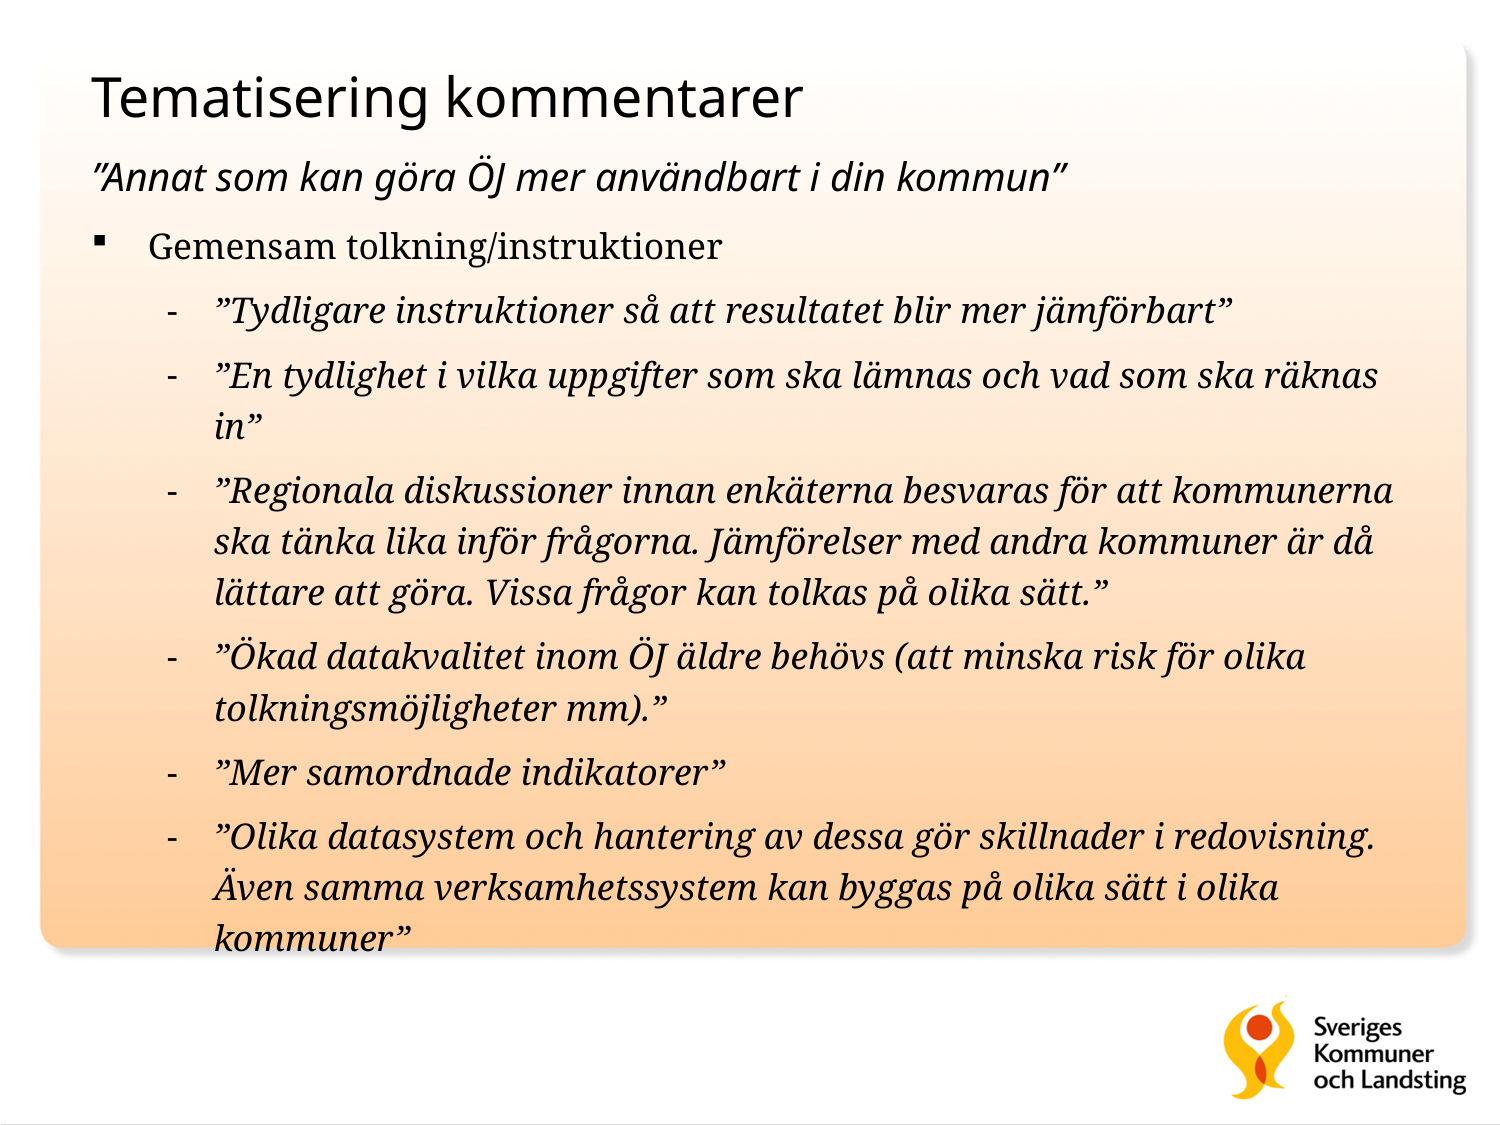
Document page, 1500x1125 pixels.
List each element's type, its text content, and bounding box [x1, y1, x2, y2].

title Tematisering kommentarer ”Annat som kan göra ÖJ mer användbart i din kommun” [76, 19, 1427, 207]
list Gemensam tolkning/instruktioner ”Tydligare instruktioner så att resultatet blir mer jämförbart” ”En tydlighet i vilka uppgifter som ska lämnas och vad som ska räknas in” ”Regionala diskussioner innan enkäterna besvaras för att kommunerna ska tänka lika inför frågorna. Jämförelser med andra kommuner är då lättare att göra. Vissa frågor kan tolkas på olika sätt.” ”Ökad datakvalitet inom ÖJ äldre behövs (att minska risk för olika tolkningsmöjligheter mm).” ”Mer samordnade indikatorer” ”Olika datasystem och hantering av dessa gör skillnader i redovisning. Även samma verksamhetssystem kan byggas på olika sätt i olika kommuner” [76, 208, 1427, 981]
picture [0, 0, 1500, 1125]
